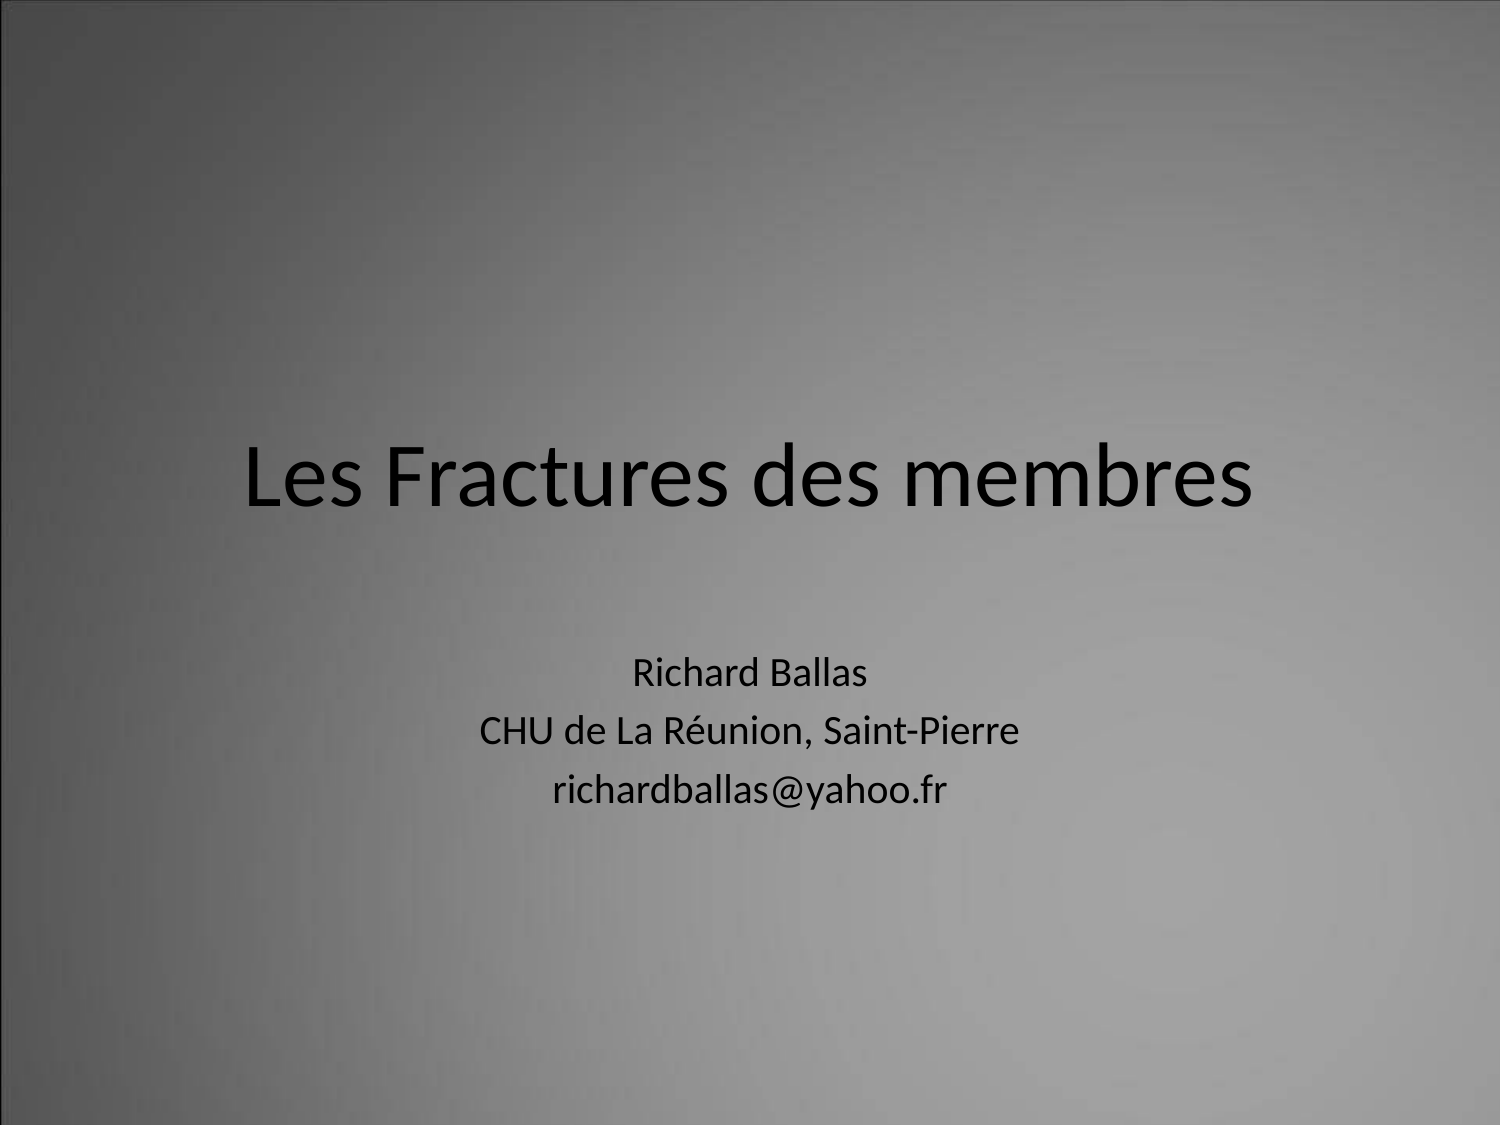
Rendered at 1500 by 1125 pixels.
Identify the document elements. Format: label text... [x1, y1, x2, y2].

picture [0, 0, 1500, 1125]
title Les Fractures des membres [112, 349, 1388, 591]
subtitle Richard Ballas CHU de La Réunion, Saint-Pierre richardballas@yahoo.fr [224, 637, 1276, 926]
